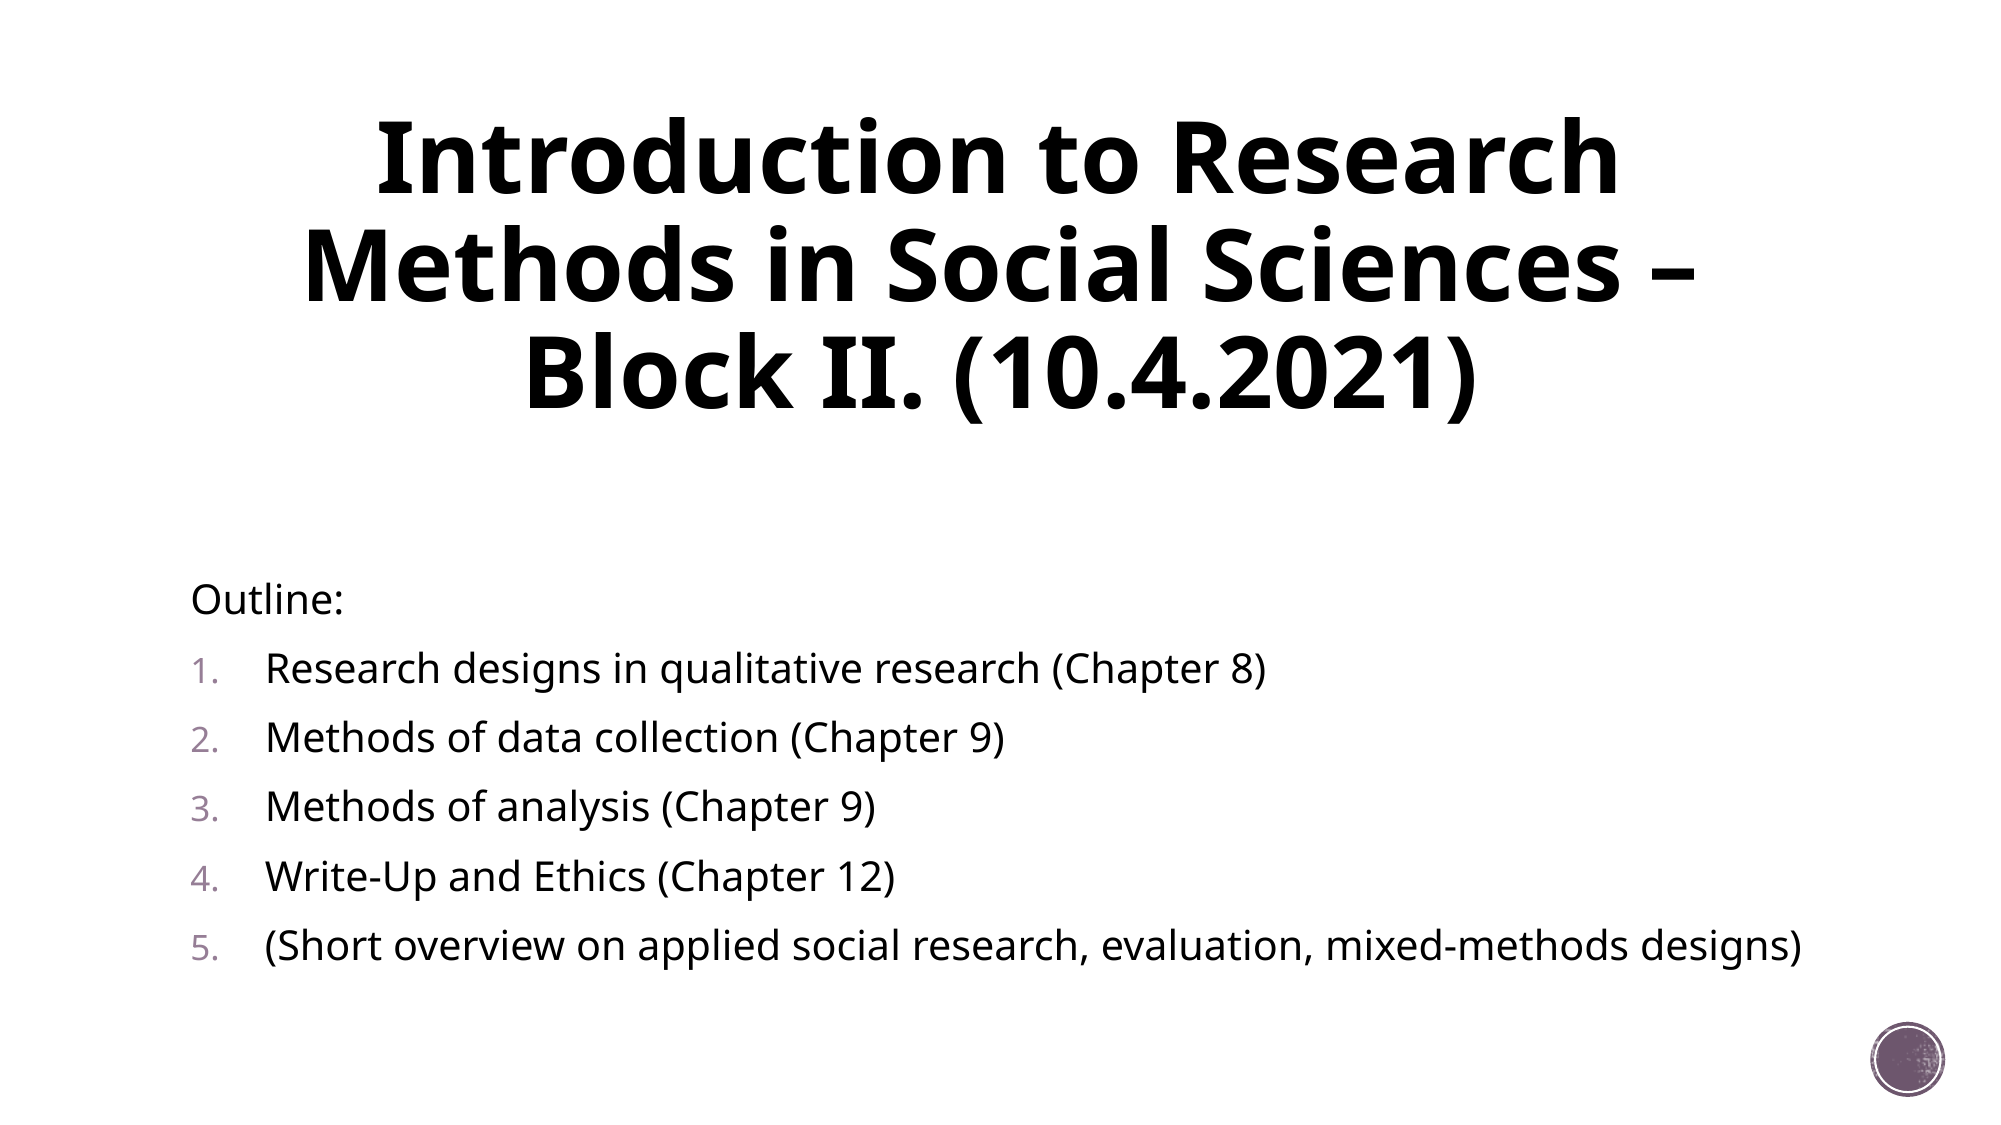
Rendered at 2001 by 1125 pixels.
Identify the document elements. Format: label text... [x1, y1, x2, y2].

title Introduction to Research Methods in Social Sciences – Block II. (10.4.2021) [175, 79, 1826, 458]
list Outline: Research designs in qualitative research (Chapter 8) Methods of data collection (Chapter 9) Methods of analysis (Chapter 9) Write-Up and Ethics (Chapter 12) (Short overview on applied social research, evaluation, mixed-methods designs) [175, 496, 1826, 989]
